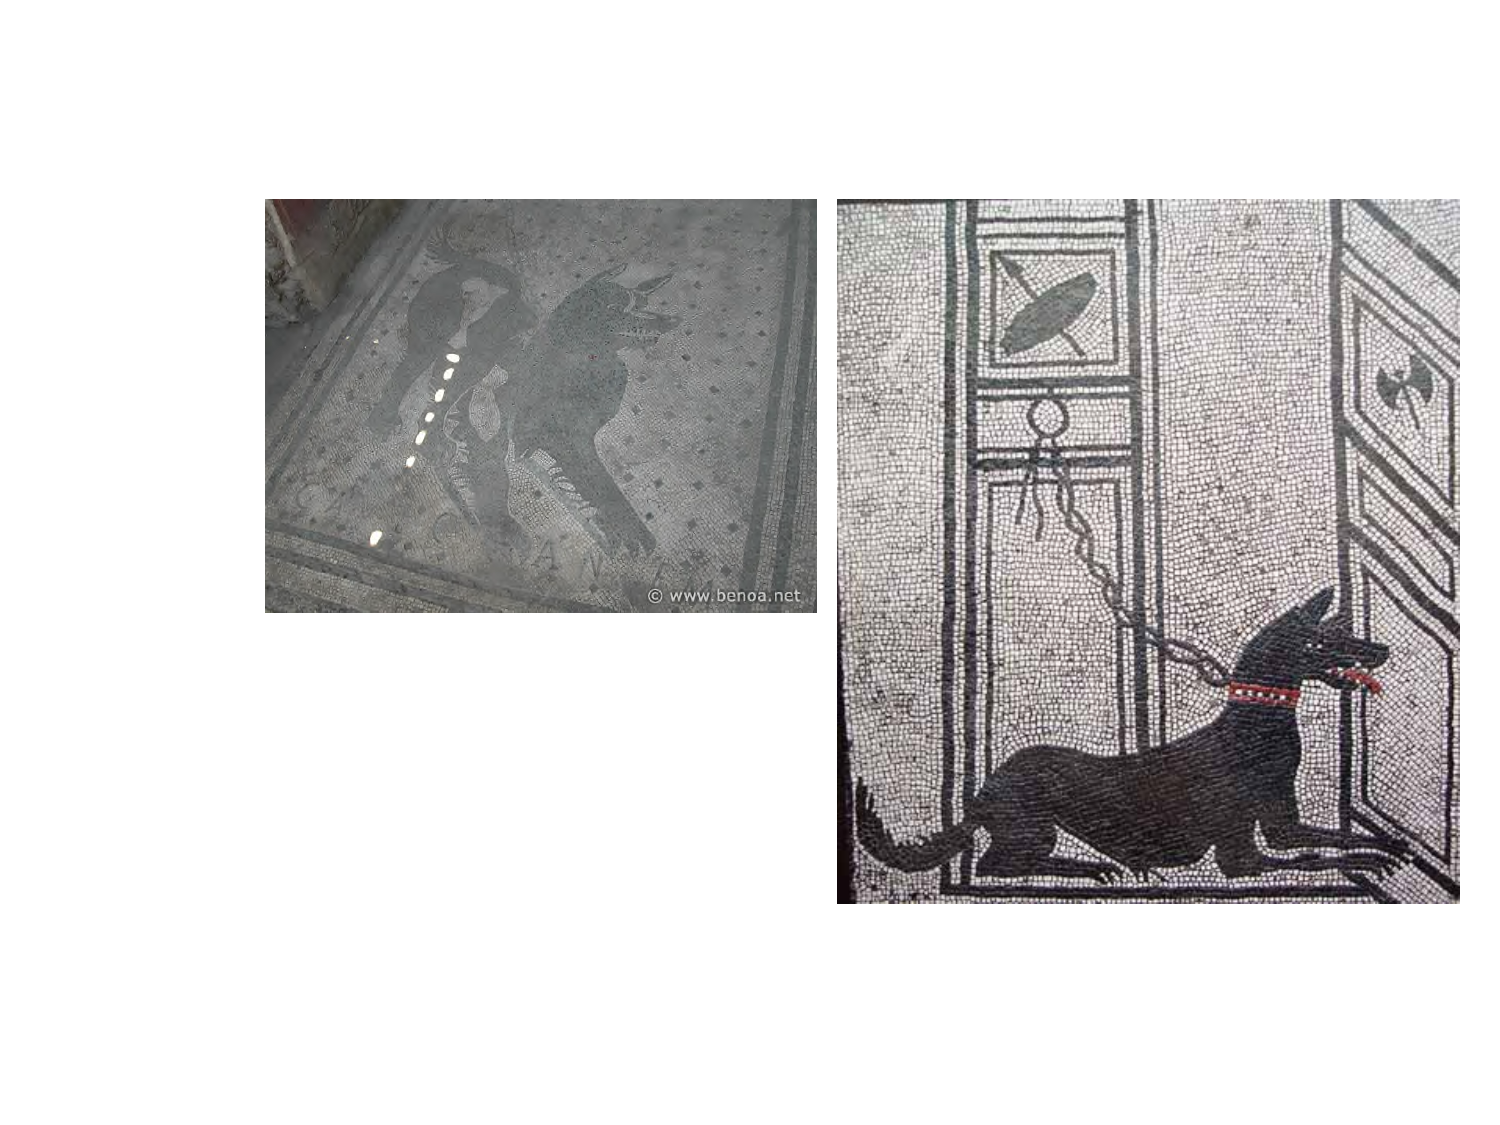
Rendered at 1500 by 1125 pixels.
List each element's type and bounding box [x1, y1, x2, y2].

picture [837, 199, 1460, 904]
text_box [265, 198, 817, 613]
